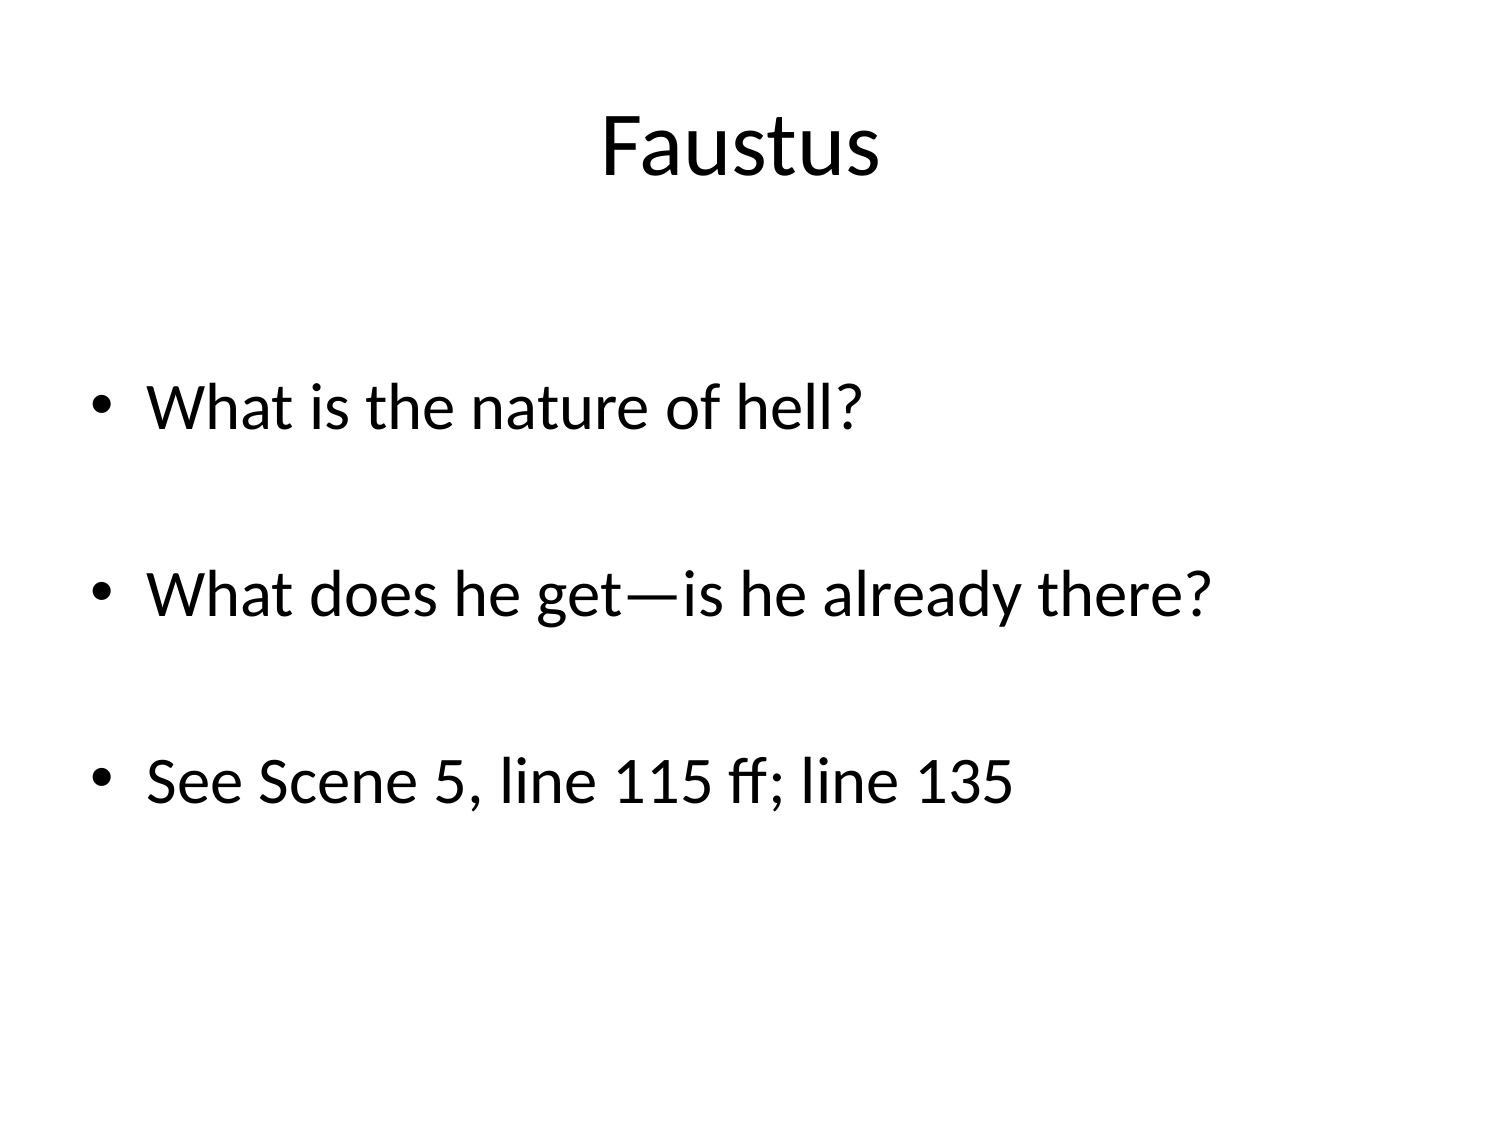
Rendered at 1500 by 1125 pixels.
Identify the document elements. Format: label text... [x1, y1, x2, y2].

list What is the nature of hell? What does he get—is he already there? See Scene 5, line 115 ff; line 135 [75, 262, 1425, 1005]
title Faustus [75, 45, 1425, 233]
